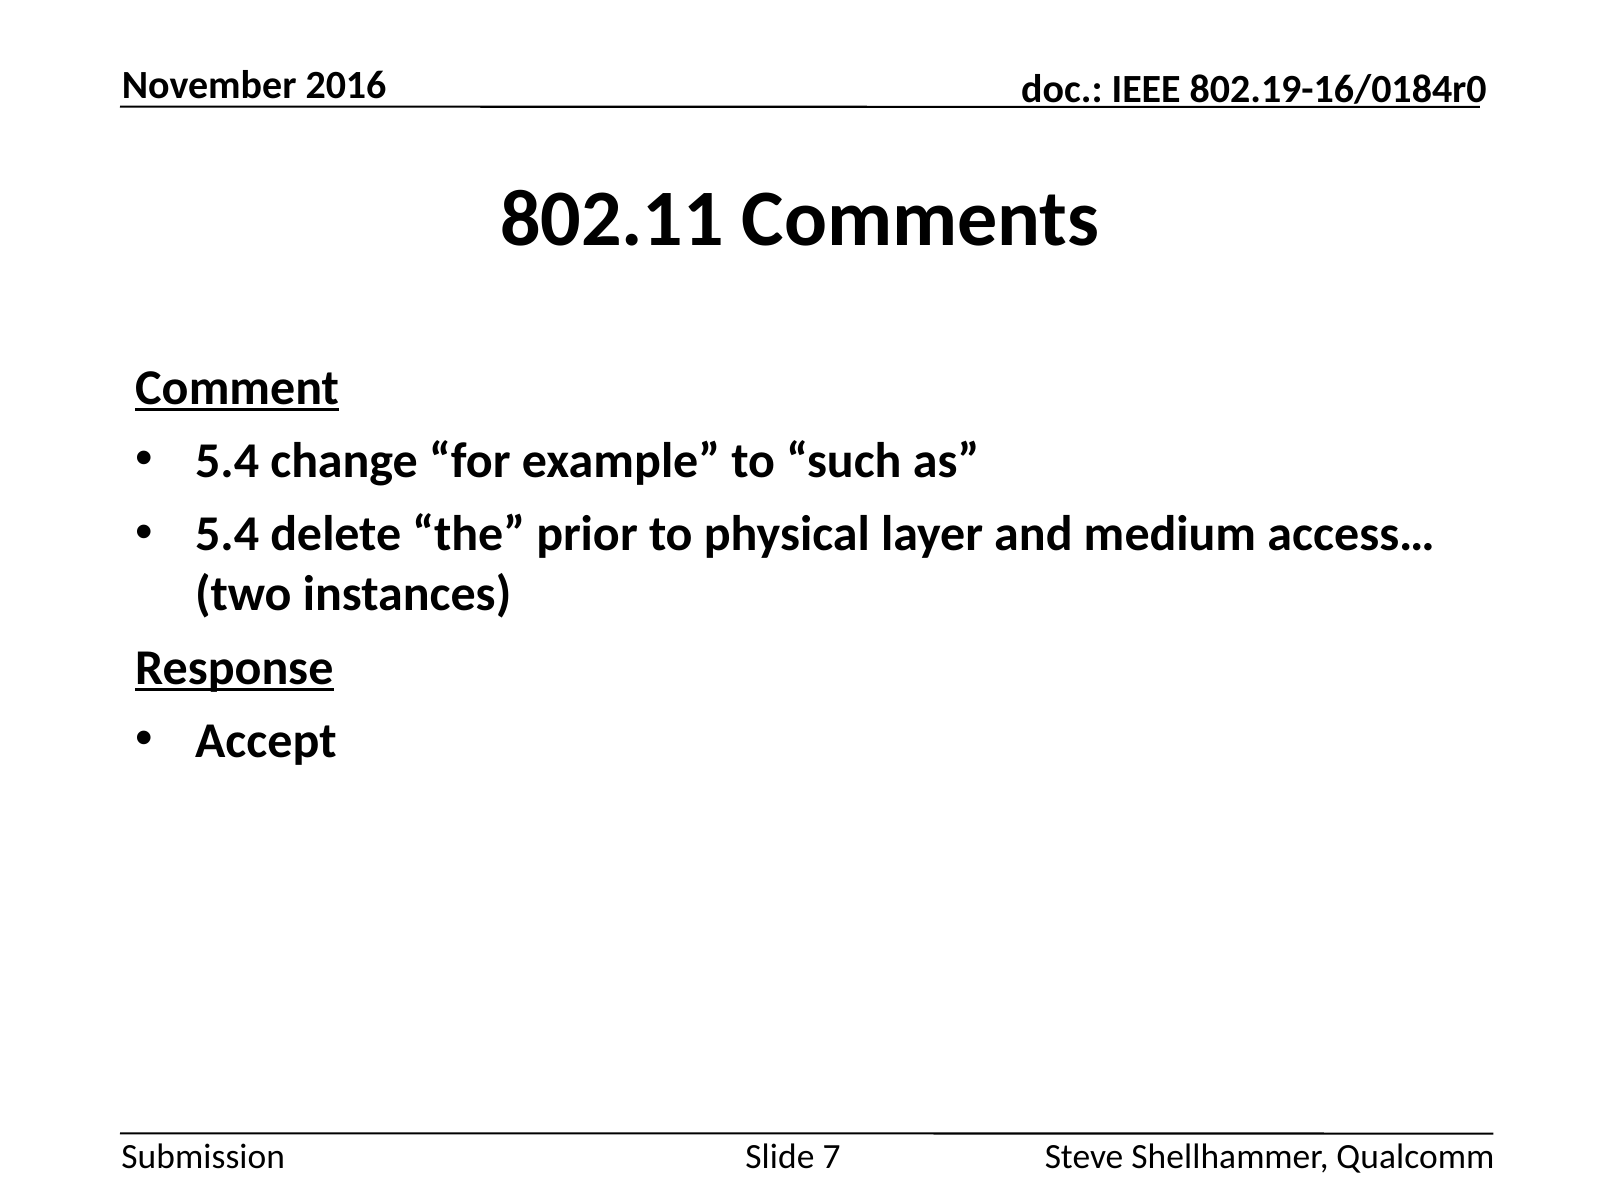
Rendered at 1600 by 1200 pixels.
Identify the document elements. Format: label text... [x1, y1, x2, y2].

slide_number Slide 7 [733, 1132, 854, 1197]
title 802.11 Comments [119, 119, 1480, 307]
list Comment 5.4 change “for example” to “such as” 5.4 delete “the” prior to physical layer and medium access…(two instances) Response Accept [119, 346, 1480, 1067]
footer Steve Shellhammer, Qualcomm [937, 1132, 1495, 1174]
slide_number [121, 58, 451, 107]
